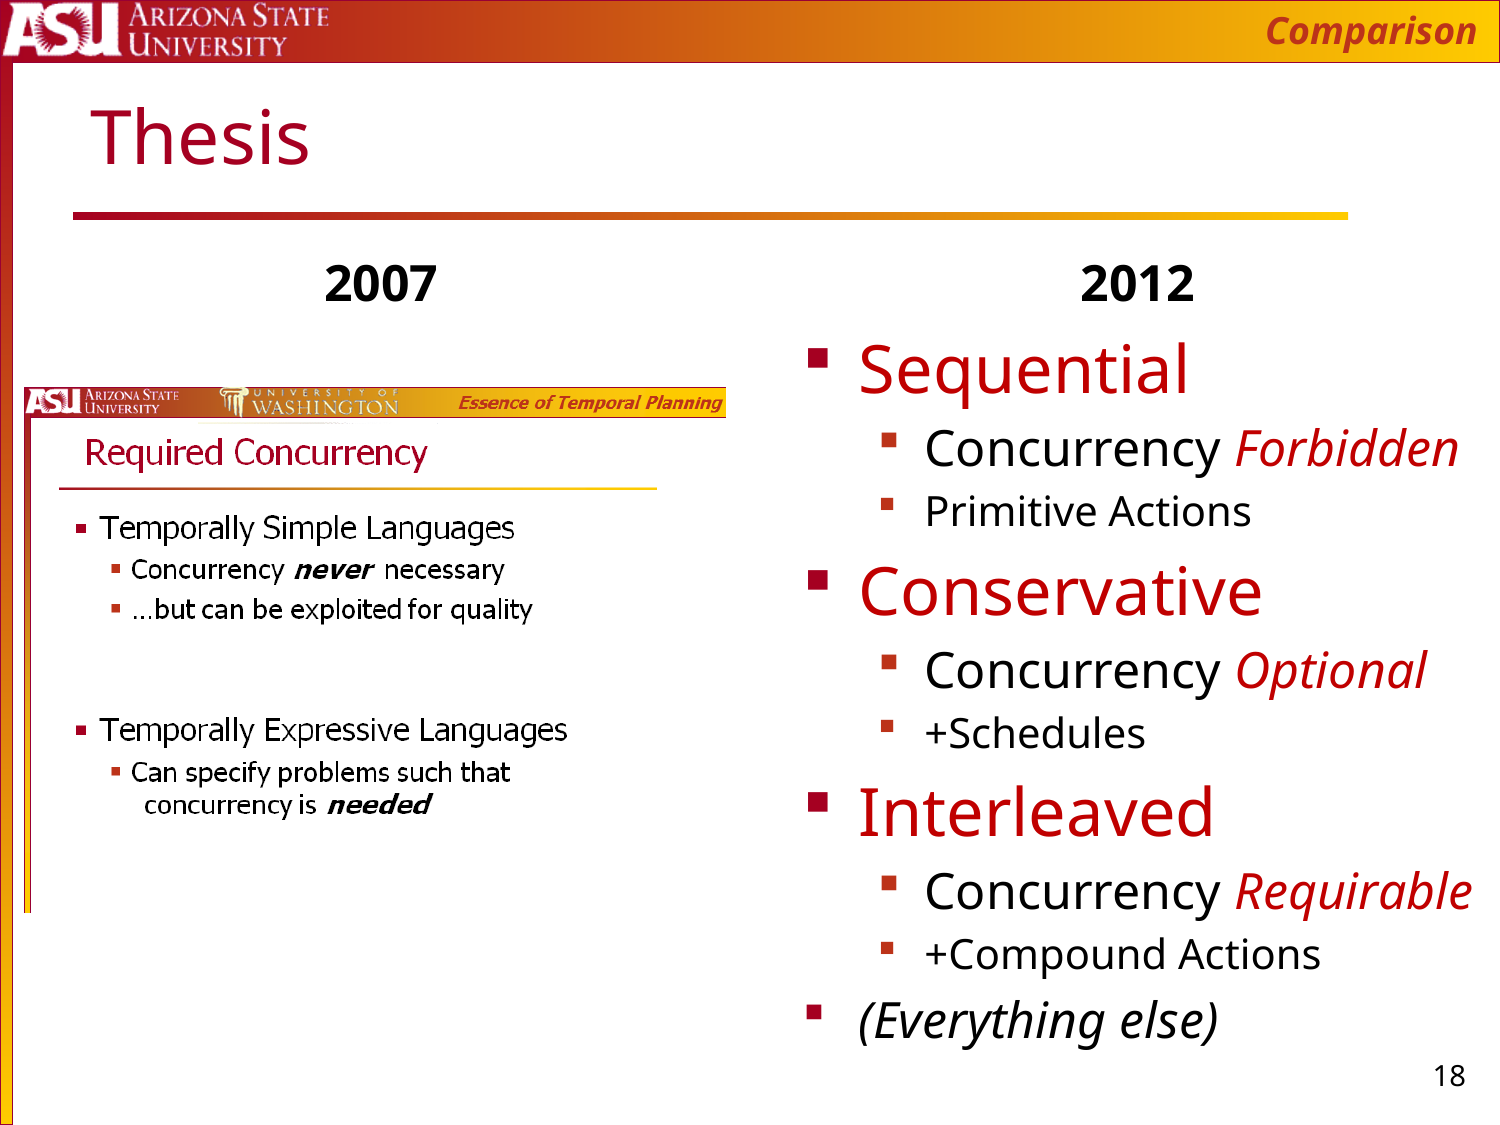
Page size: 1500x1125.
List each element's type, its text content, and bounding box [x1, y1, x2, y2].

slide_number 18 [1399, 1050, 1500, 1125]
picture [0, 0, 332, 60]
list 2012 [787, 239, 1489, 319]
list Sequential Concurrency Forbidden Primitive Actions Conservative Concurrency Optional +Schedules Interleaved Concurrency Requirable +Compound Actions (Everything else) [787, 319, 1500, 1088]
picture [24, 387, 726, 913]
list 2007 [24, 237, 738, 320]
text_box Comparison [1250, 0, 1494, 60]
title Thesis [75, 99, 1425, 188]
